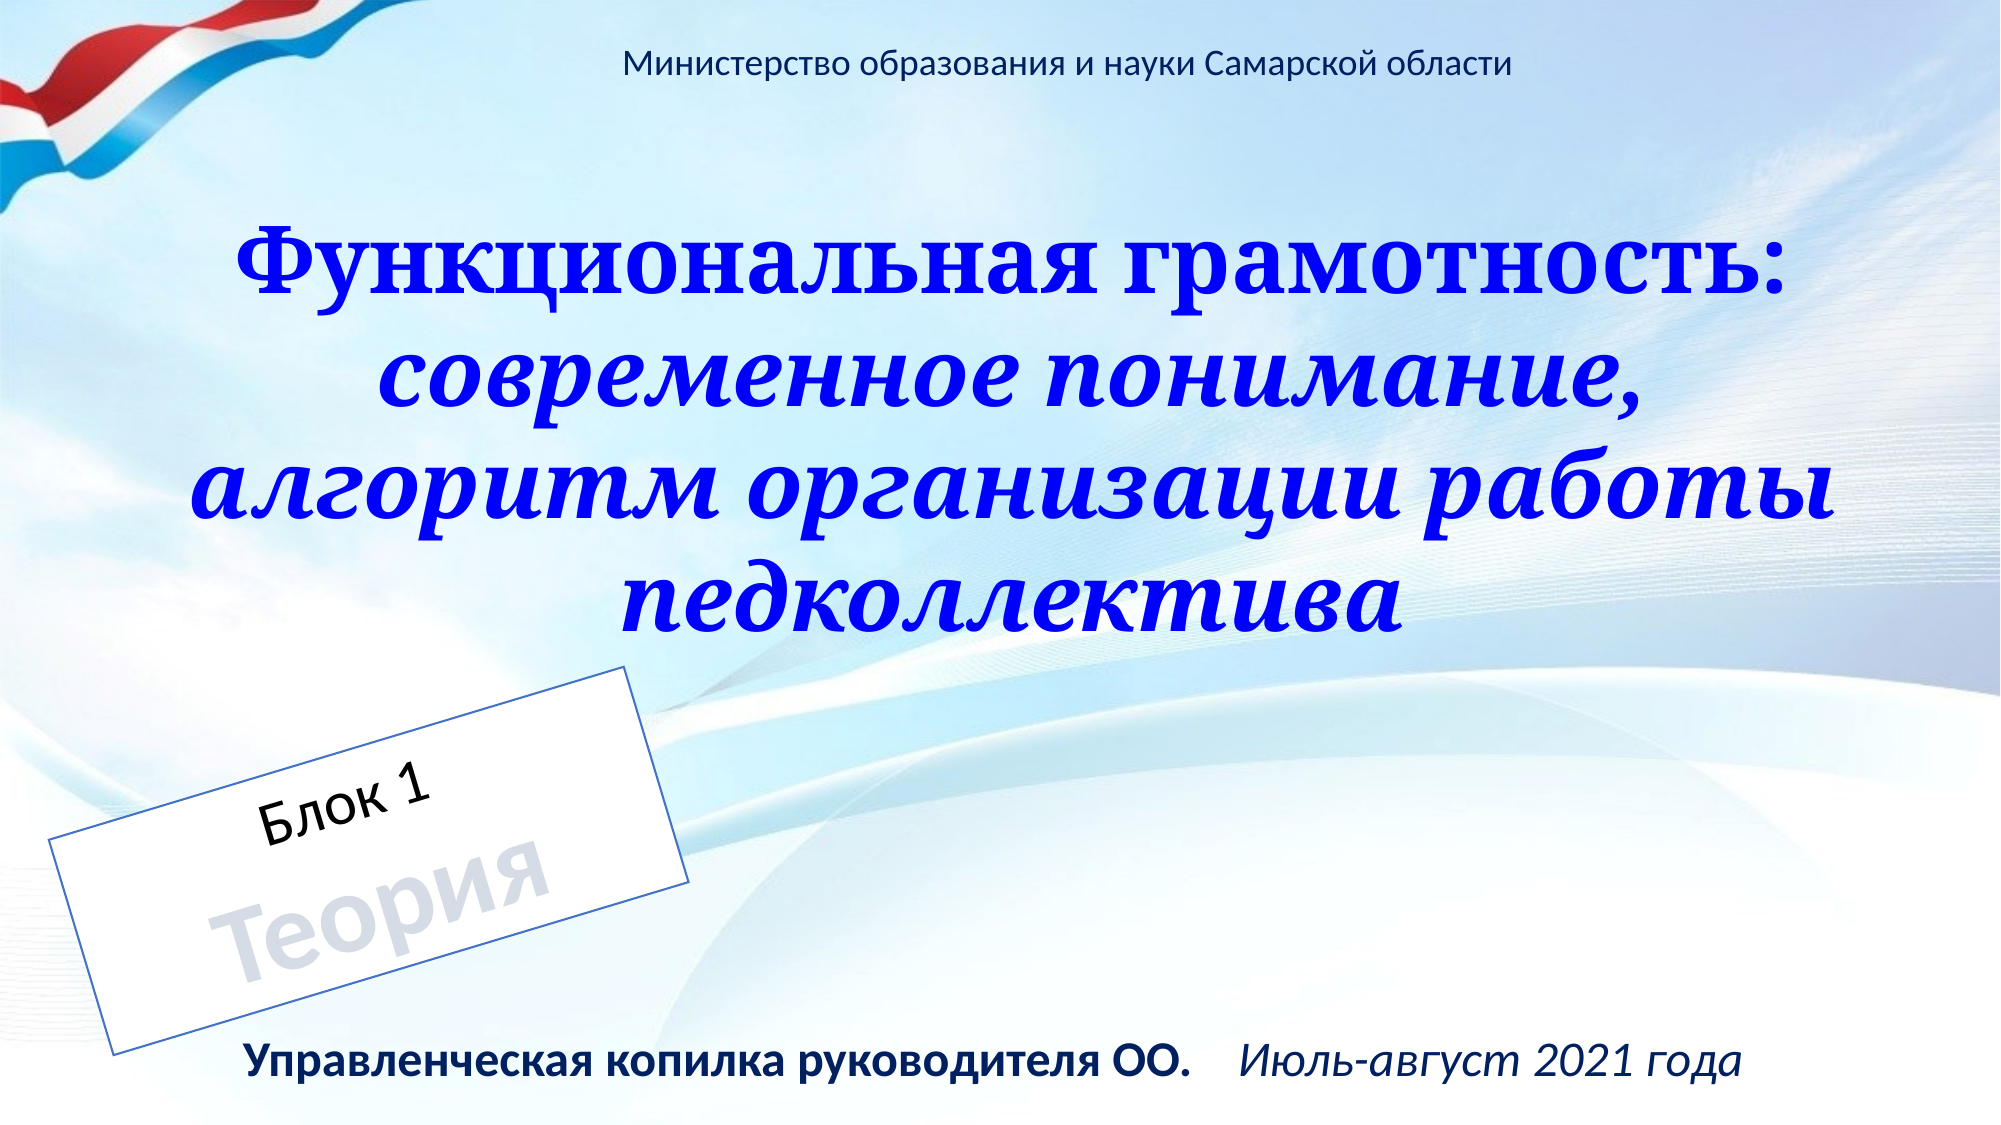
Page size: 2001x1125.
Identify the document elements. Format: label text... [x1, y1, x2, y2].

text_box Функциональная грамотность: современное понимание, алгоритм организации работы педколлектива [107, 192, 1918, 658]
text_box Управленческая копилка руководителя ОО. Июль-август 2021 года [228, 1019, 1879, 1095]
text_box Блок 1 Теория [47, 665, 690, 1057]
text_box Министерство образования и науки Самарской области [607, 30, 1567, 91]
picture [0, 0, 2001, 1125]
